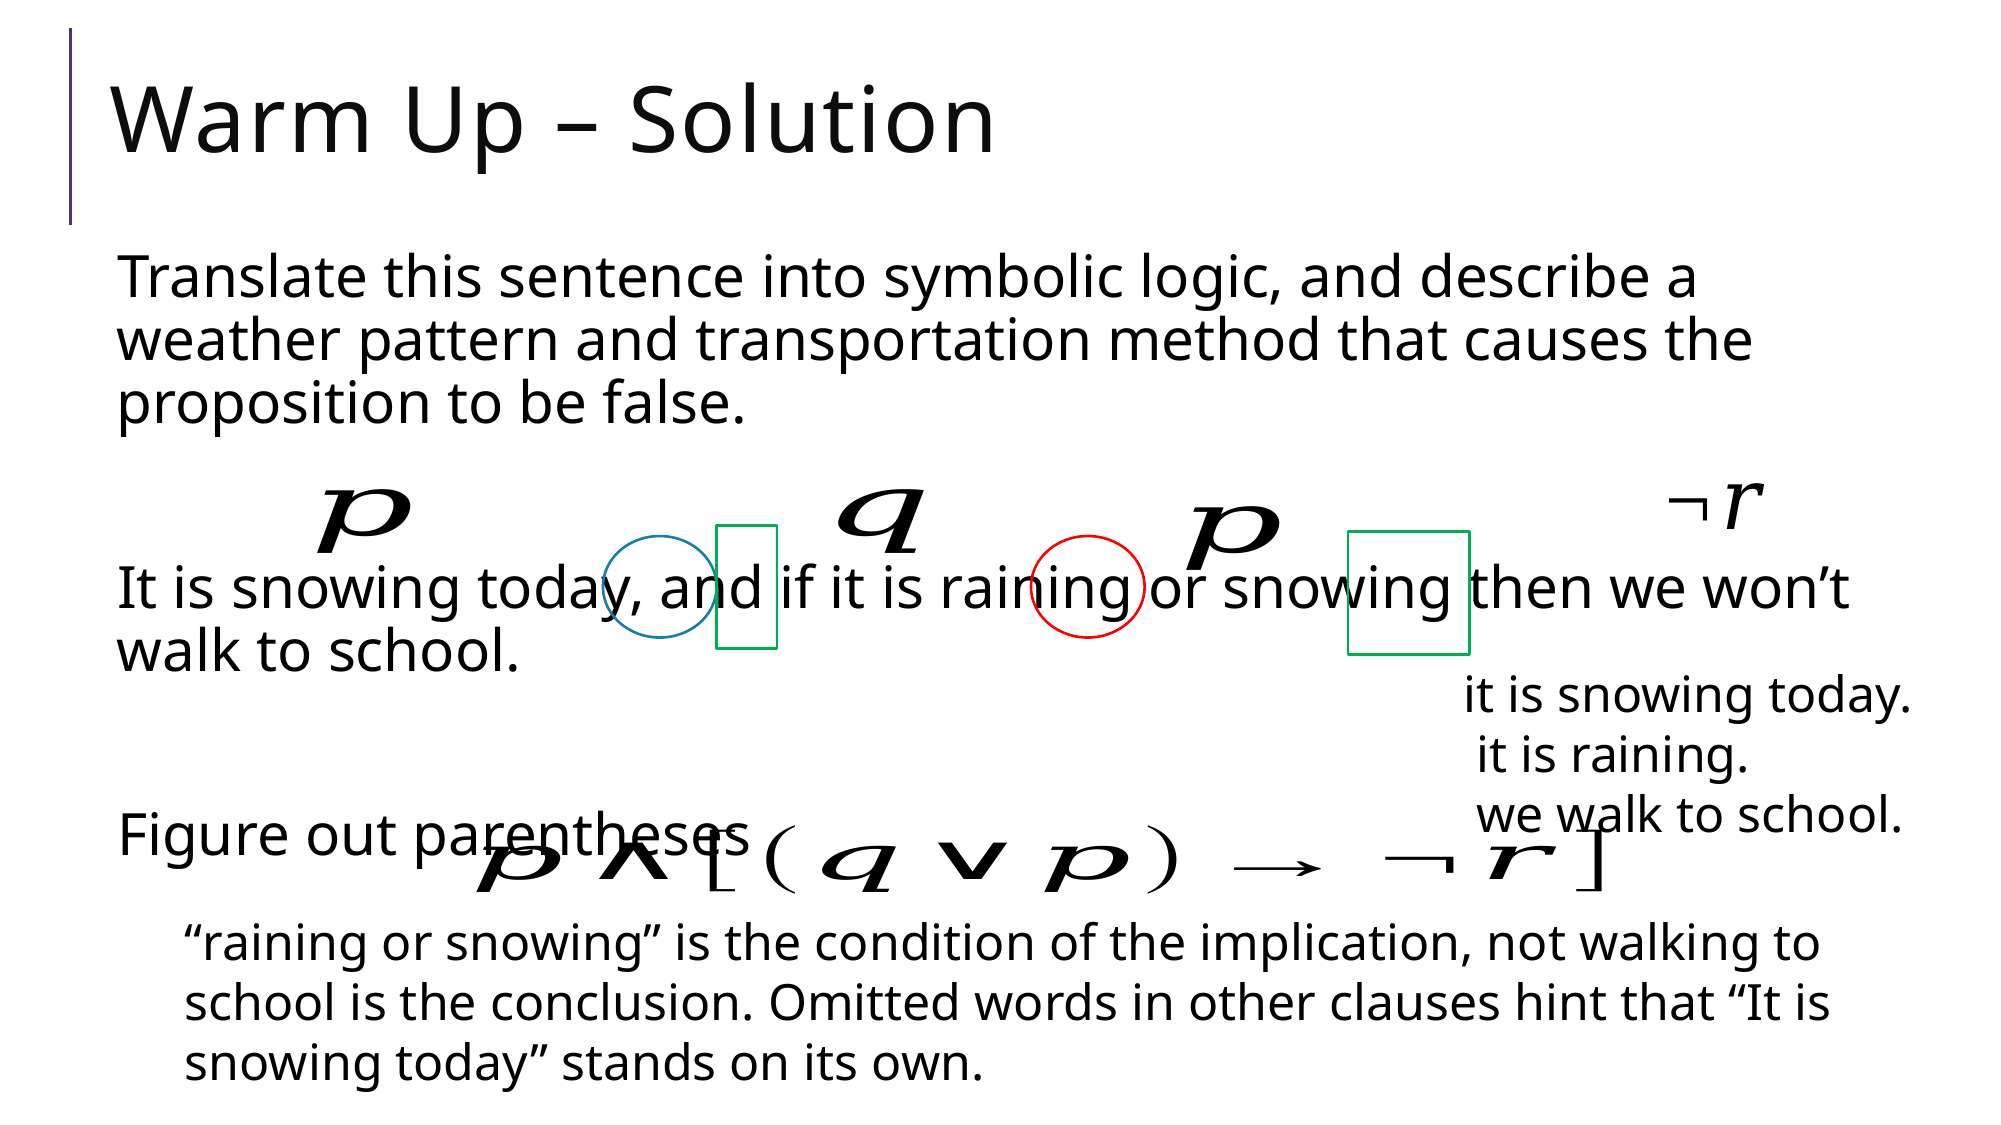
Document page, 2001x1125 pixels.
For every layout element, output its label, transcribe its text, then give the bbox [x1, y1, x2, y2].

text_box [1029, 534, 1146, 639]
text_box “raining or snowing” is the condition of the implication, not walking to school is the conclusion. Omitted words in other clauses hint that “It is snowing today” stands on its own. [169, 902, 1951, 1098]
text_box [601, 534, 715, 639]
title Warm Up – Solution [94, 43, 1930, 210]
text_box [715, 524, 778, 650]
text_box [1347, 530, 1471, 656]
list Translate this sentence into symbolic logic, and describe a weather pattern and transportation method that causes the proposition to be false. It is snowing today, and if it is raining or snowing then we won’t walk to school. Figure out parentheses [94, 240, 1930, 1035]
